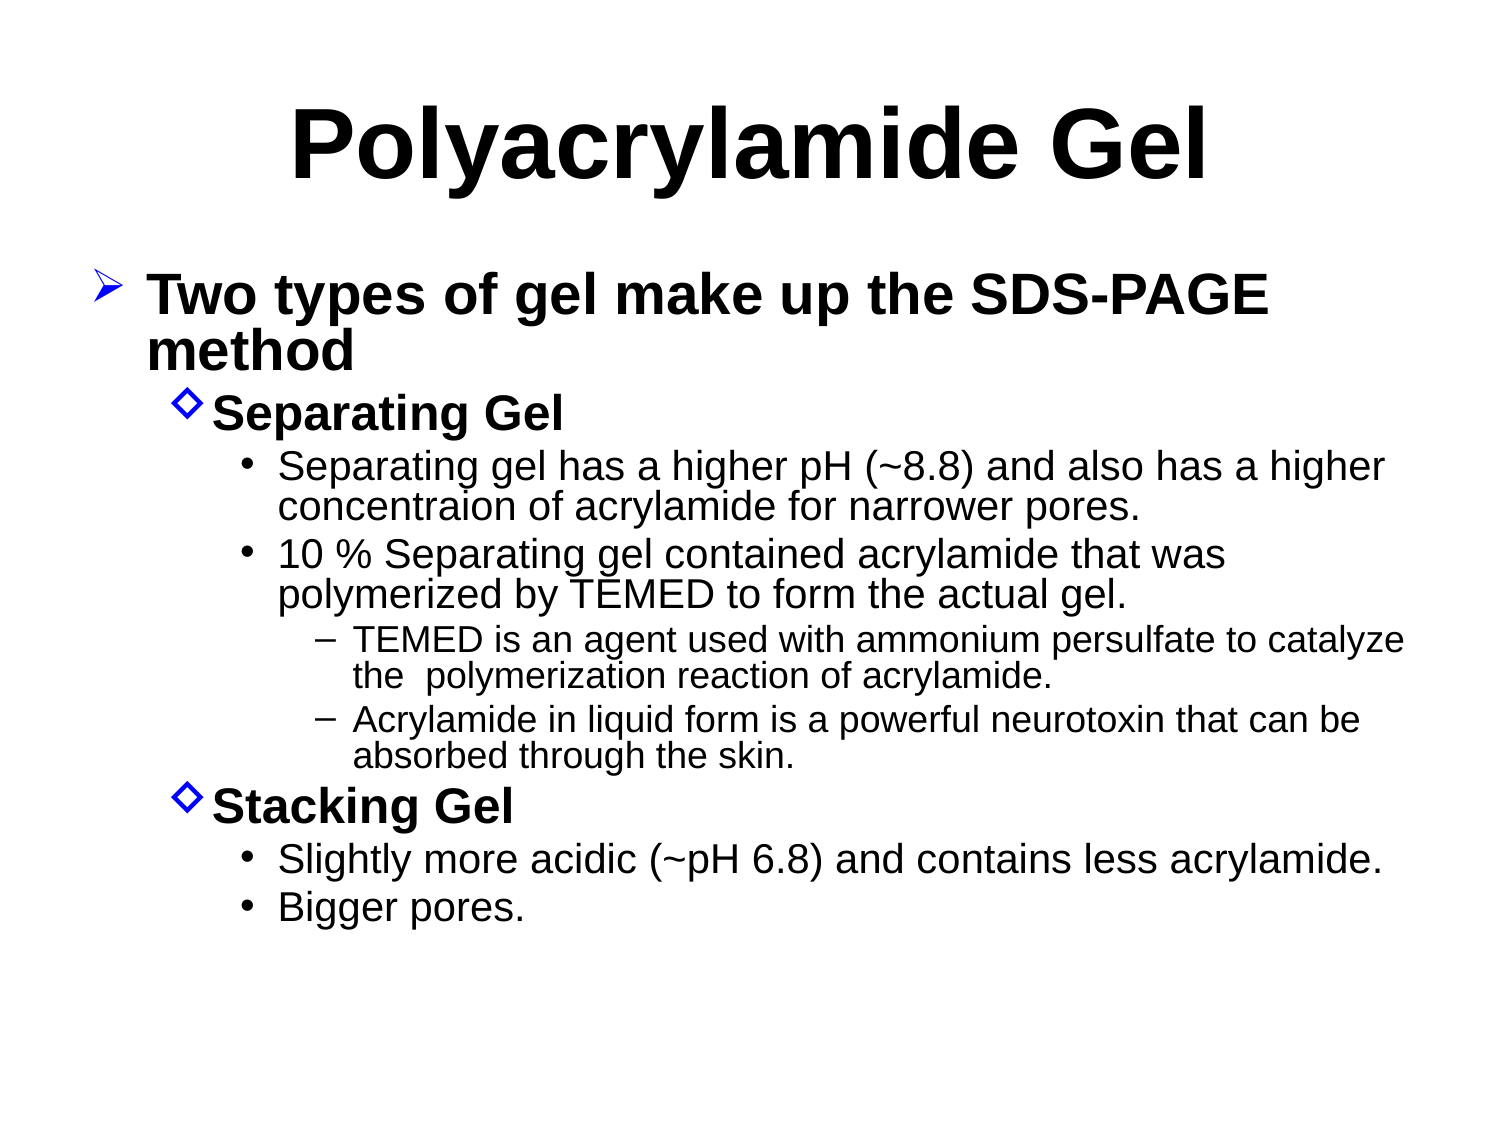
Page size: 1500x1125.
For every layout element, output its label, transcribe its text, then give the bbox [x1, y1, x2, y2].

title Polyacrylamide Gel [75, 45, 1425, 233]
list Two types of gel make up the SDS-PAGE method Separating Gel Separating gel has a higher pH (~8.8) and also has a higher concentraion of acrylamide for narrower pores. 10 % Separating gel contained acrylamide that was polymerized by TEMED to form the actual gel. TEMED is an agent used with ammonium persulfate to catalyze the polymerization reaction of acrylamide. Acrylamide in liquid form is a powerful neurotoxin that can be absorbed through the skin. Stacking Gel Slightly more acidic (~pH 6.8) and contains less acrylamide. Bigger pores. [75, 262, 1425, 1005]
